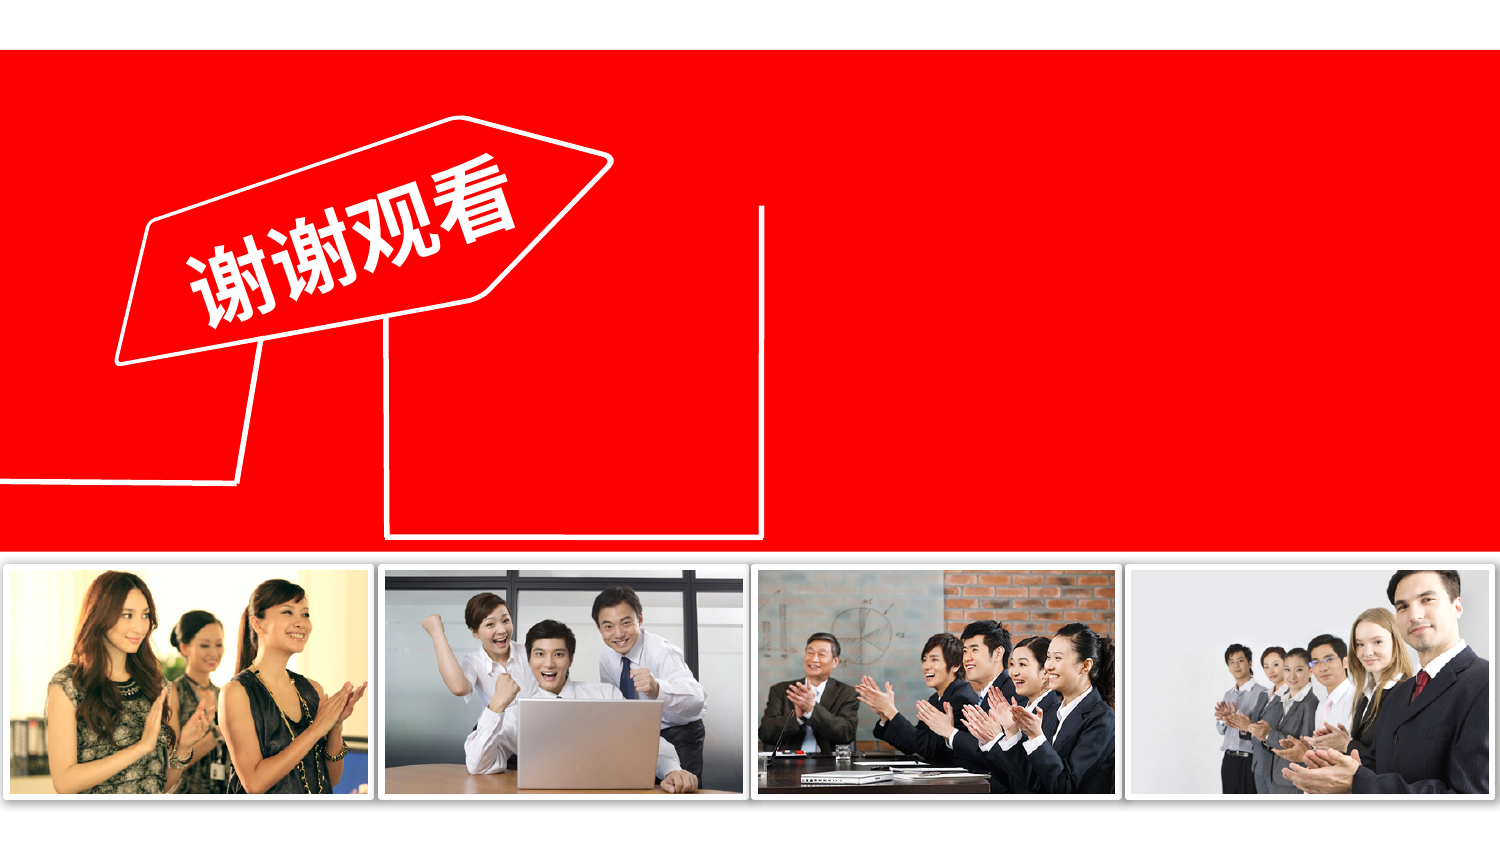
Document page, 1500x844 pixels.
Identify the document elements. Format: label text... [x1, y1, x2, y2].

text_box [466, 117, 503, 128]
text_box [115, 218, 156, 366]
text_box [218, 337, 260, 348]
text_box [0, 49, 1500, 552]
picture [384, 569, 743, 795]
picture [757, 569, 1116, 795]
text_box [258, 302, 452, 341]
text_box [143, 349, 198, 362]
text_box 谢谢观看 [161, 126, 544, 354]
text_box [452, 127, 613, 306]
text_box [156, 116, 467, 221]
picture [9, 569, 368, 795]
picture [1131, 569, 1490, 795]
